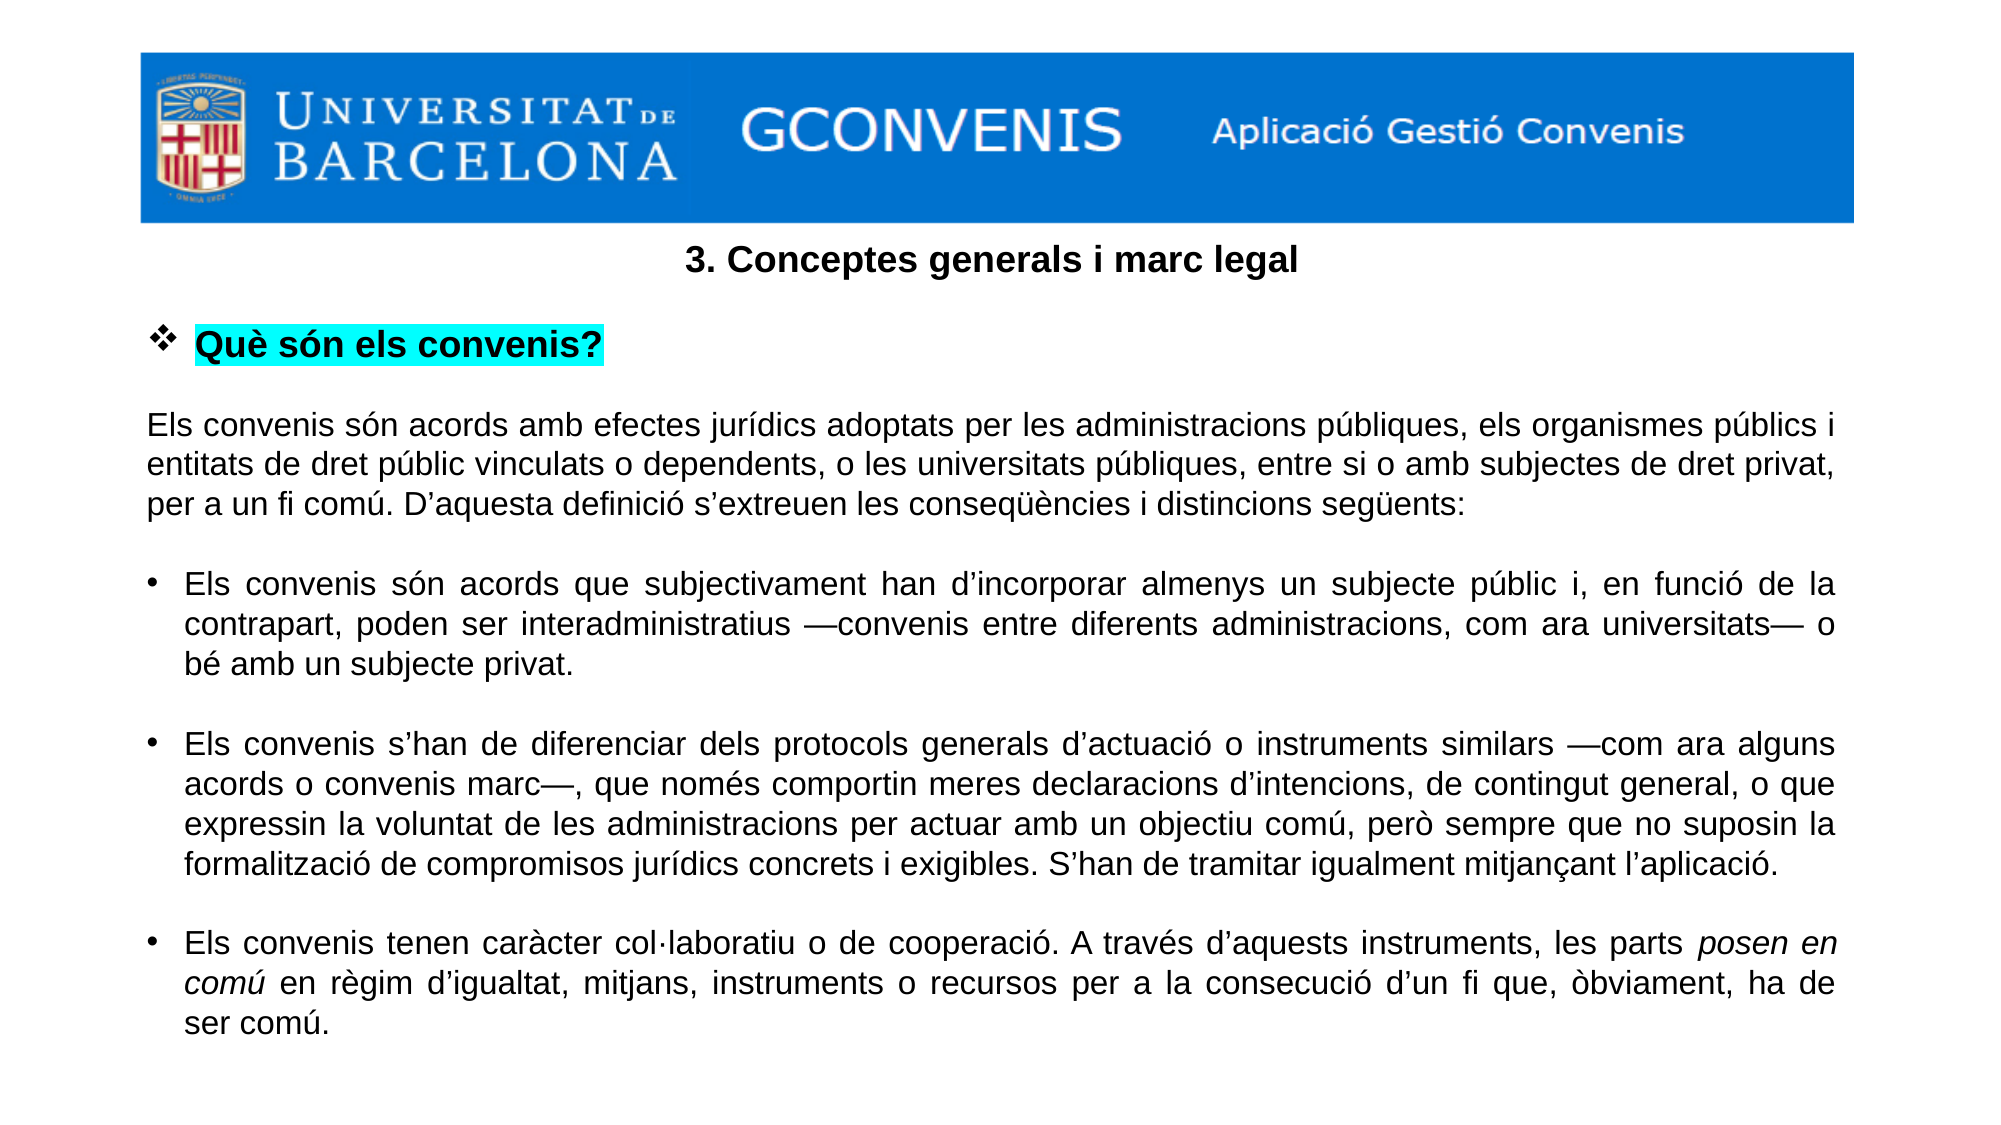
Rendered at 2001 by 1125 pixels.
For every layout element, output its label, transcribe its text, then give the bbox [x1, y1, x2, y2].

list 3. Conceptes generals i marc legal Què són els convenis? Els convenis són acords amb efectes jurídics adoptats per les administracions públiques, els organismes públics i entitats de dret públic vinculats o dependents, o les universitats públiques, entre si o amb subjectes de dret privat, per a un fi comú. D’aquesta definició s’extreuen les conseqüències i distincions següents: Els convenis són acords que subjectivament han d’incorporar almenys un subjecte públic i, en funció de la contrapart, poden ser interadministratius —convenis entre diferents administracions, com ara universitats— o bé amb un subjecte privat. Els convenis s’han de diferenciar dels protocols generals d’actuació o instruments similars —com ara alguns acords o convenis marc—, que només comportin meres declaracions d’intencions, de contingut general, o que expressin la voluntat de les administracions per actuar amb un objectiu comú, però sempre que no suposin la formalització de compromisos jurídics concrets i exigibles. S’han de tramitar igualment mitjançant l’aplicació. Els convenis tenen caràcter col·laboratiu o de cooperació. A través d’aquests instruments, les parts posen en comú en règim d’igualtat, mitjans, instruments o recursos per a la consecució d’un fi que, òbviament, ha de ser comú. [131, 228, 1854, 1062]
picture [131, 42, 1854, 228]
